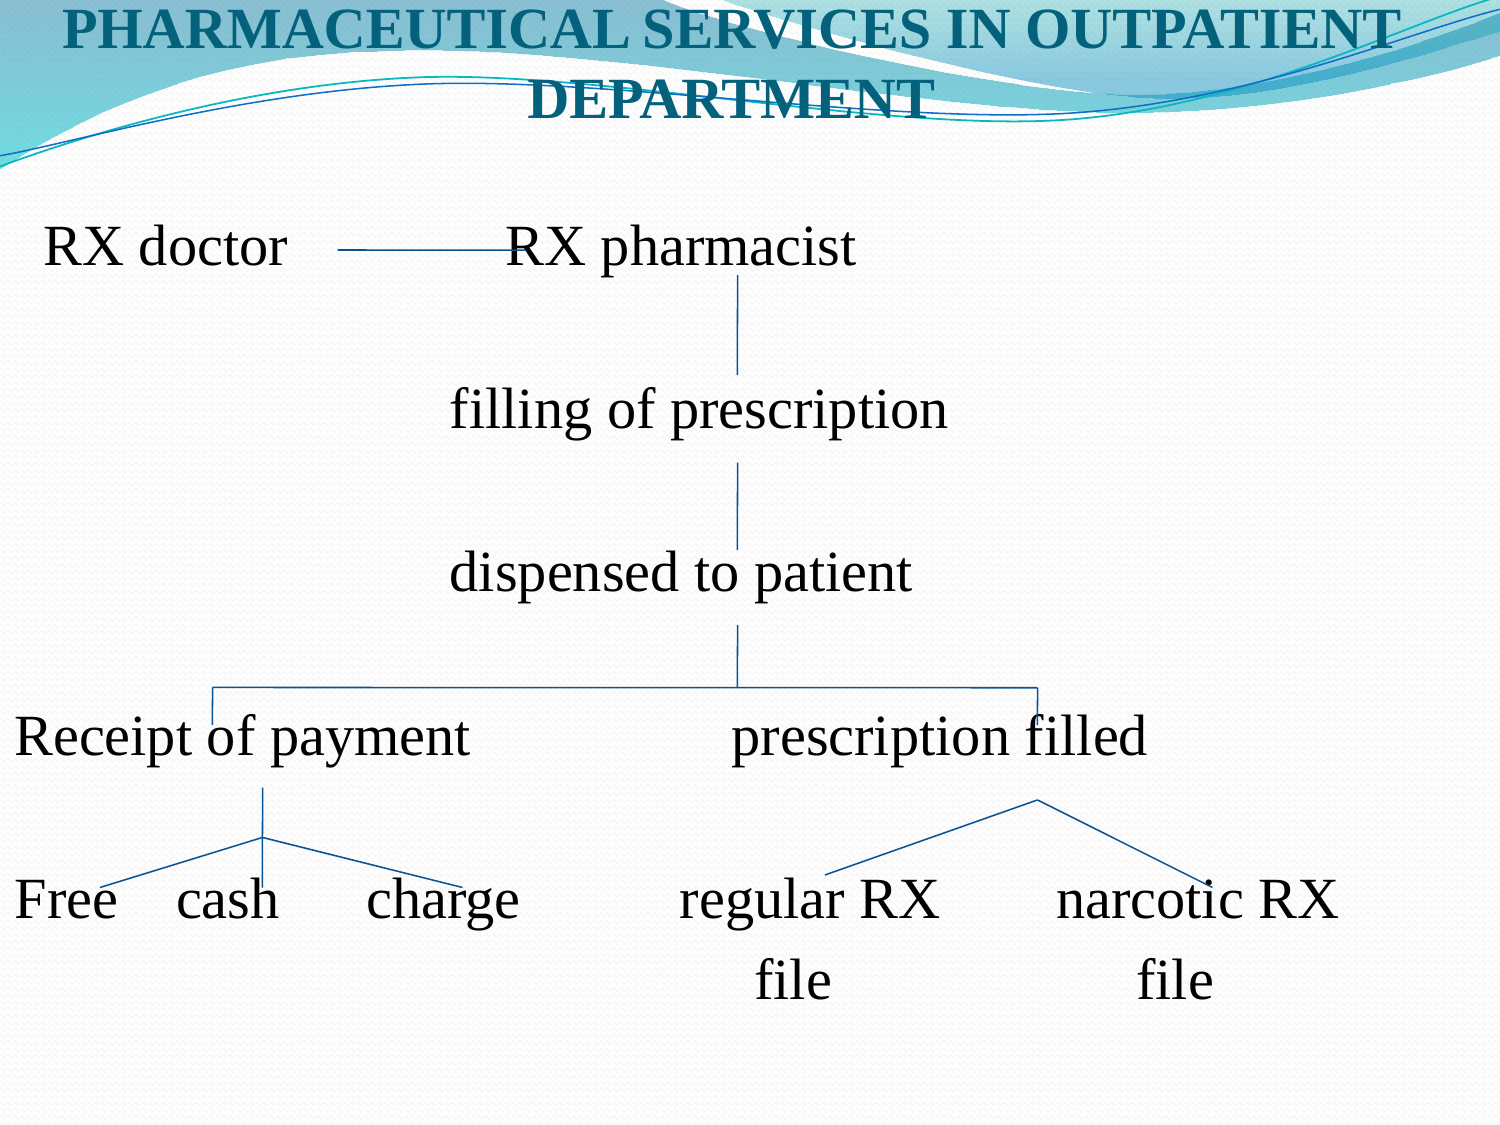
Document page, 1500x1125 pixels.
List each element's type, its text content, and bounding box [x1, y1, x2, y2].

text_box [262, 837, 463, 888]
title PHARMACEUTICAL SERVICES IN OUTPATIENT DEPARTMENT [0, 0, 1463, 200]
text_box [1037, 799, 1213, 888]
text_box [99, 837, 262, 888]
list RX doctor RX pharmacist filling of prescription dispensed to patient Receipt of payment prescription filled Free cash charge regular RX narcotic RX file file [0, 200, 1388, 1100]
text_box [824, 799, 1037, 876]
